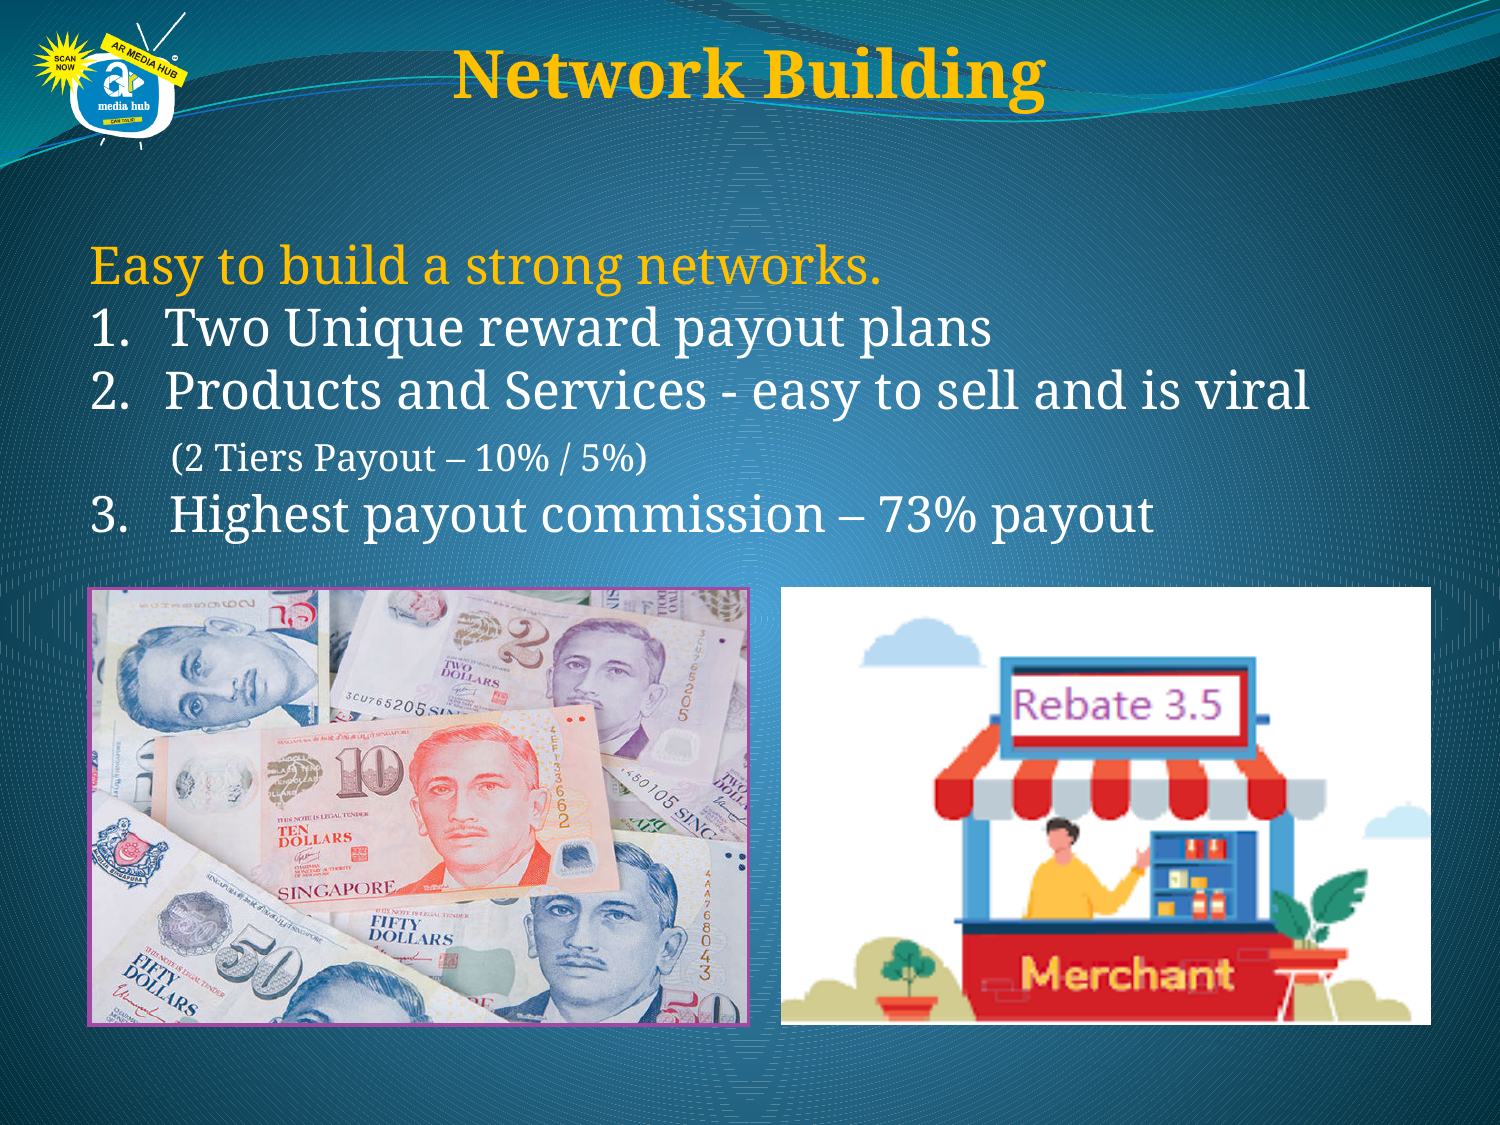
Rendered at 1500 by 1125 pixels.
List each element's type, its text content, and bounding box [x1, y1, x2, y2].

picture [87, 587, 751, 1027]
text_box Easy to build a strong networks. Two Unique reward payout plans Products and Services - easy to sell and is viral (2 Tiers Payout – 10% / 5%) 3. Highest payout commission – 73% payout [74, 224, 1413, 550]
text_box Network Building [212, 24, 1288, 120]
picture [159, 36, 166, 44]
picture [781, 587, 1432, 1026]
picture [31, 34, 188, 151]
